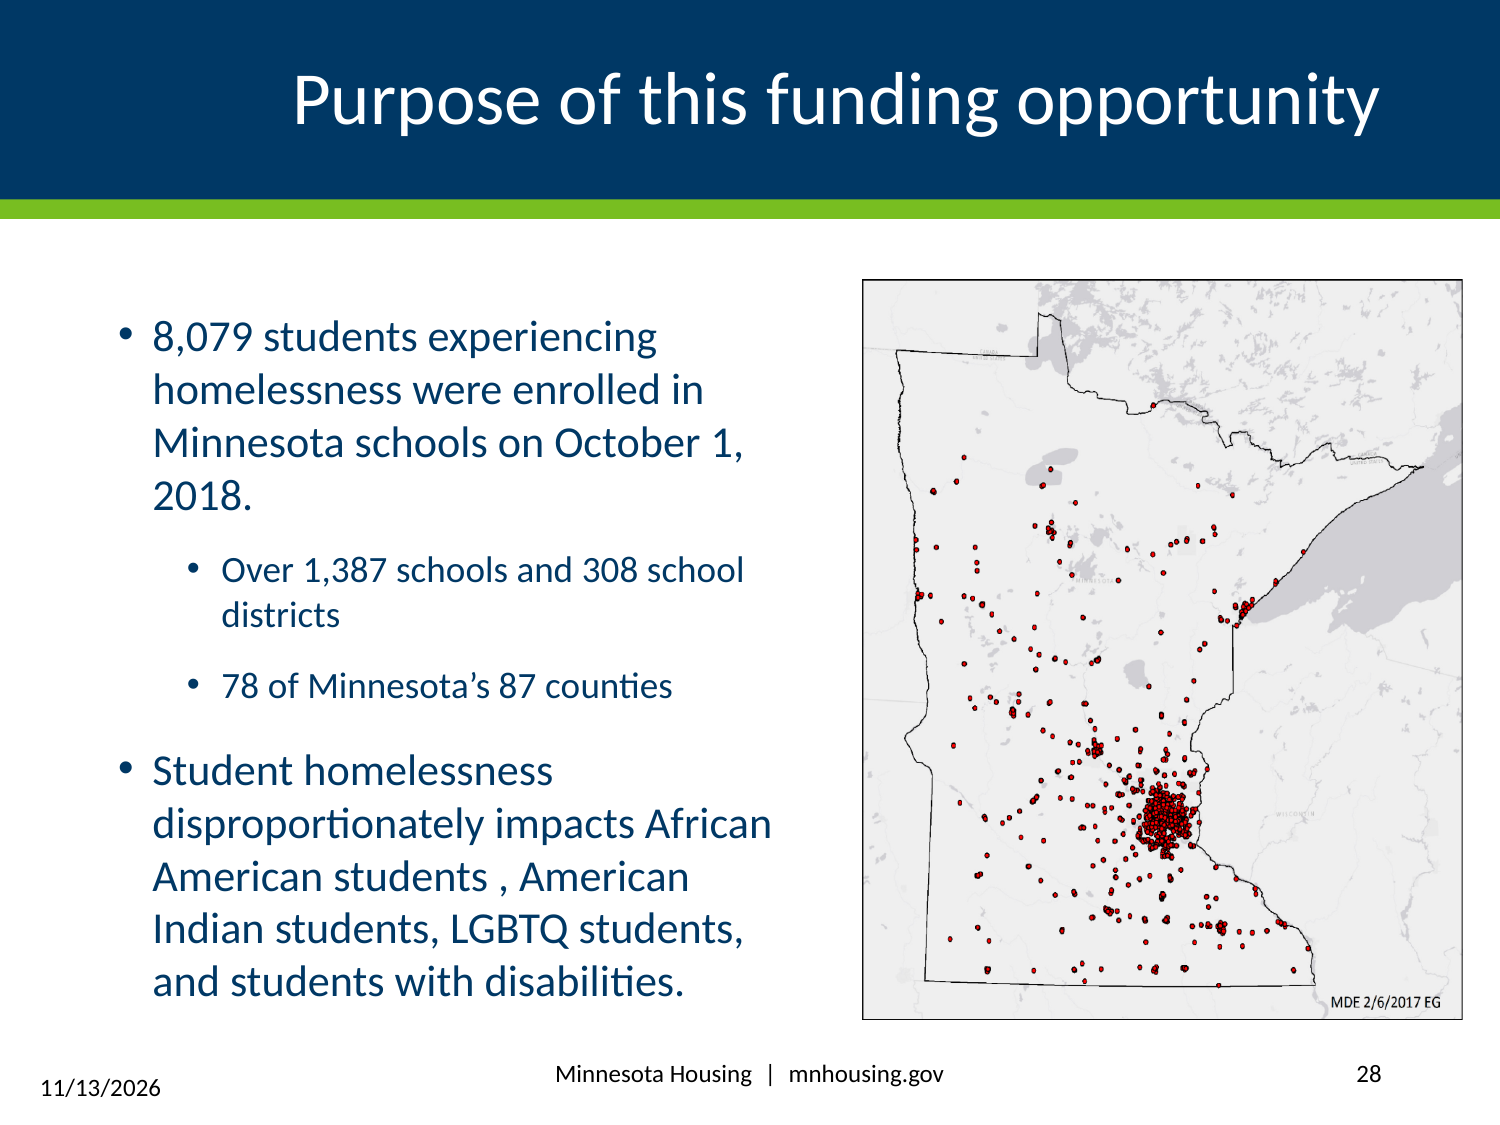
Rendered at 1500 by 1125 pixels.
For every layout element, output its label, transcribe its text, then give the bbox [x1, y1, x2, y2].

text_box 11/4/2020 [24, 1064, 188, 1110]
title Purpose of this funding opportunity [103, 24, 1397, 175]
list 8,079 students experiencing homelessness were enrolled in Minnesota schools on October 1, 2018. Over 1,387 schools and 308 school districts 78 of Minnesota’s 87 counties Student homelessness disproportionately impacts African American students , American Indian students, LGBTQ students, and students with disabilities. [103, 299, 820, 1014]
footer Minnesota Housing | mnhousing.gov [406, 1042, 1094, 1103]
picture [862, 279, 1463, 1020]
slide_number 28 [1216, 1042, 1397, 1103]
